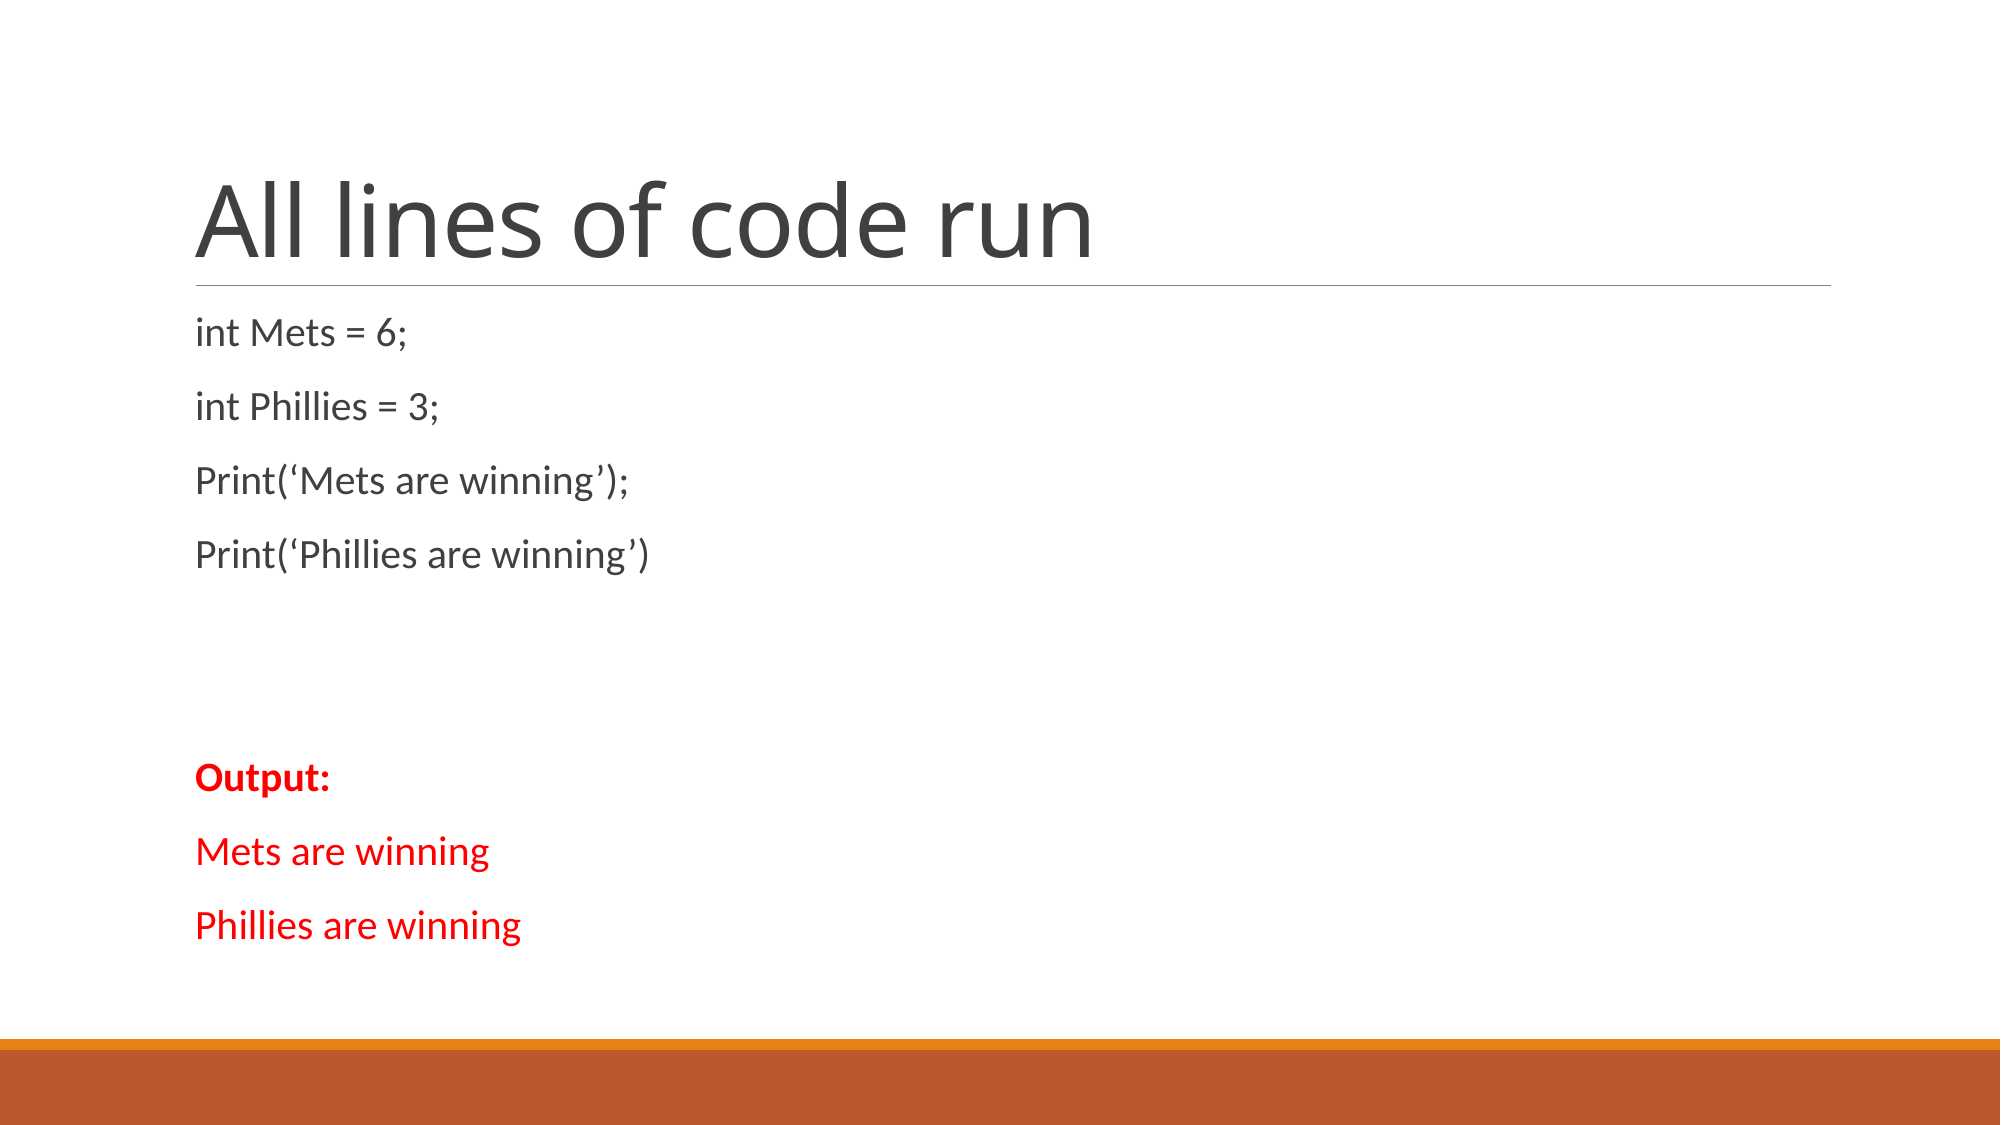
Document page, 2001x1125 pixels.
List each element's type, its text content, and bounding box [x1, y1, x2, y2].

title All lines of code run [180, 47, 1830, 285]
list int Mets = 6; int Phillies = 3; Print(‘Mets are winning’); Print(‘Phillies are winning’) Output: Mets are winning Phillies are winning [180, 302, 1830, 963]
